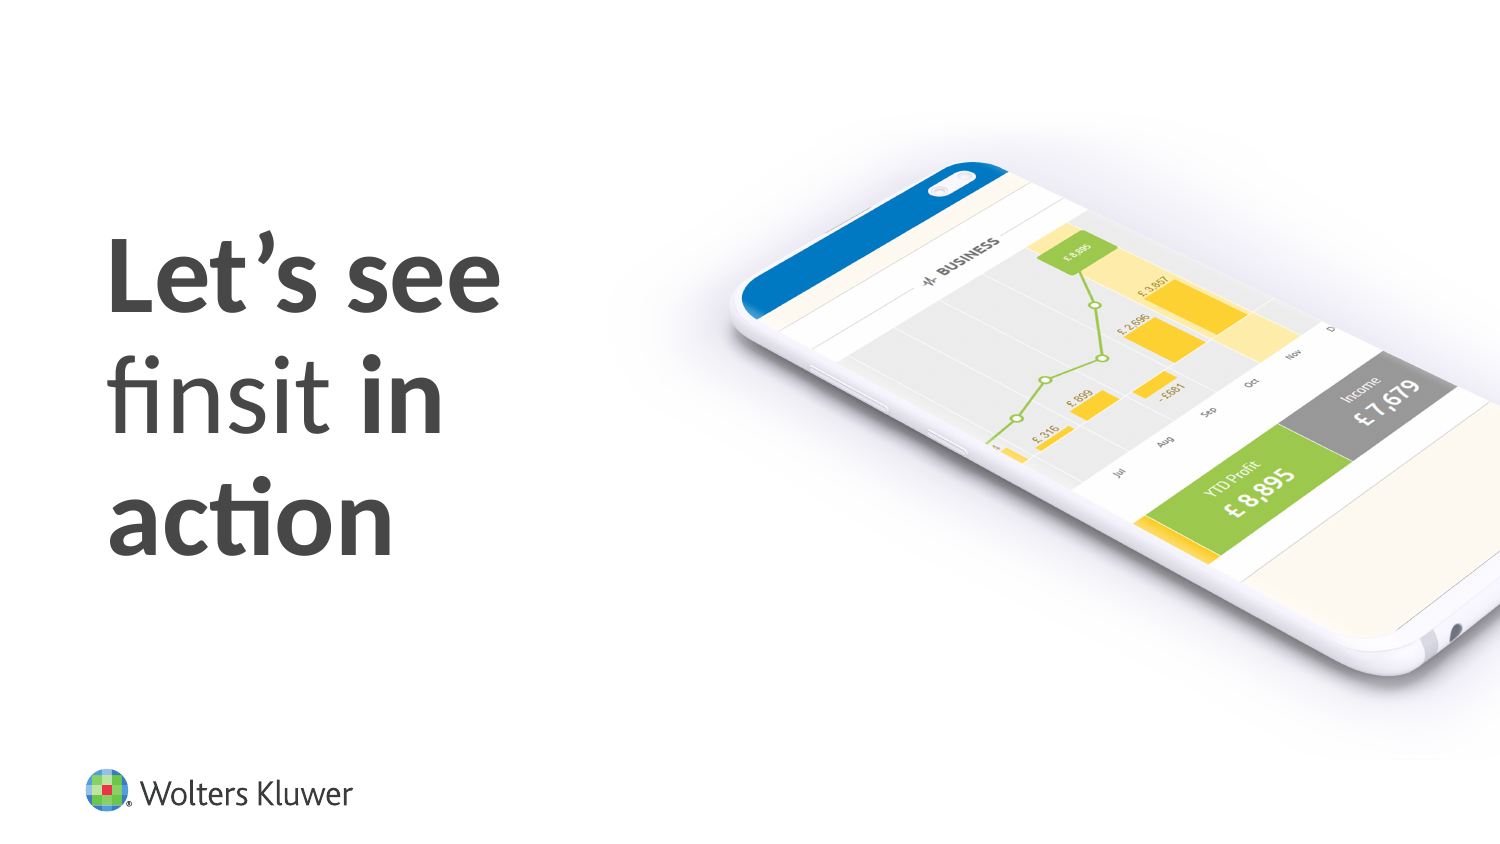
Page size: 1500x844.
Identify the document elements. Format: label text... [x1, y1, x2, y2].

picture [587, 33, 1500, 810]
list Let’s see finsit in action [91, 207, 587, 392]
